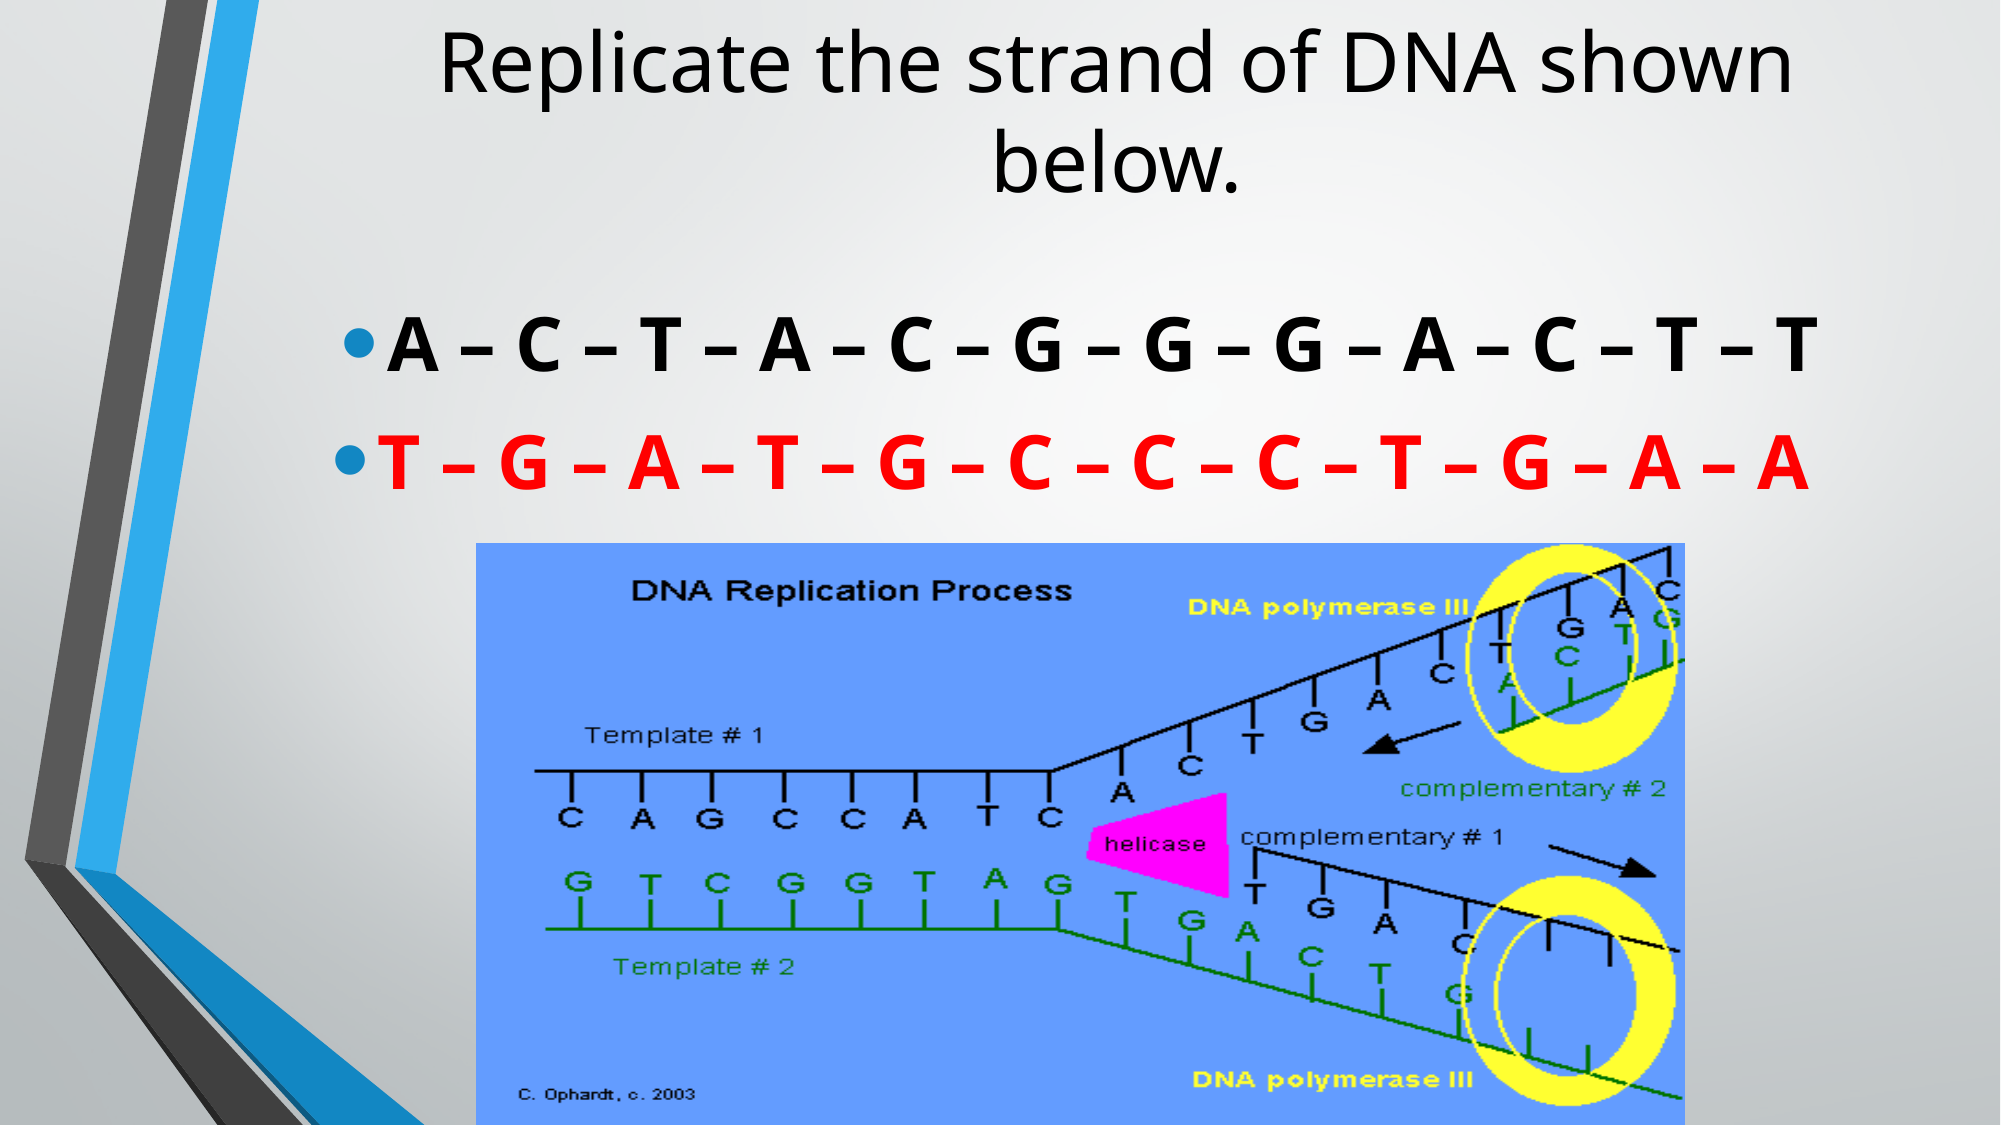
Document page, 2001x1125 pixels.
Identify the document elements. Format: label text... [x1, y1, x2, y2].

list A – C – T – A – C – G – G – G – A – C – T – T T – G – A – T – G – C – C – C – T – G – A – A [259, 171, 1903, 748]
title Replicate the strand of DNA shown below. [295, 19, 1939, 200]
picture [476, 543, 1686, 1125]
